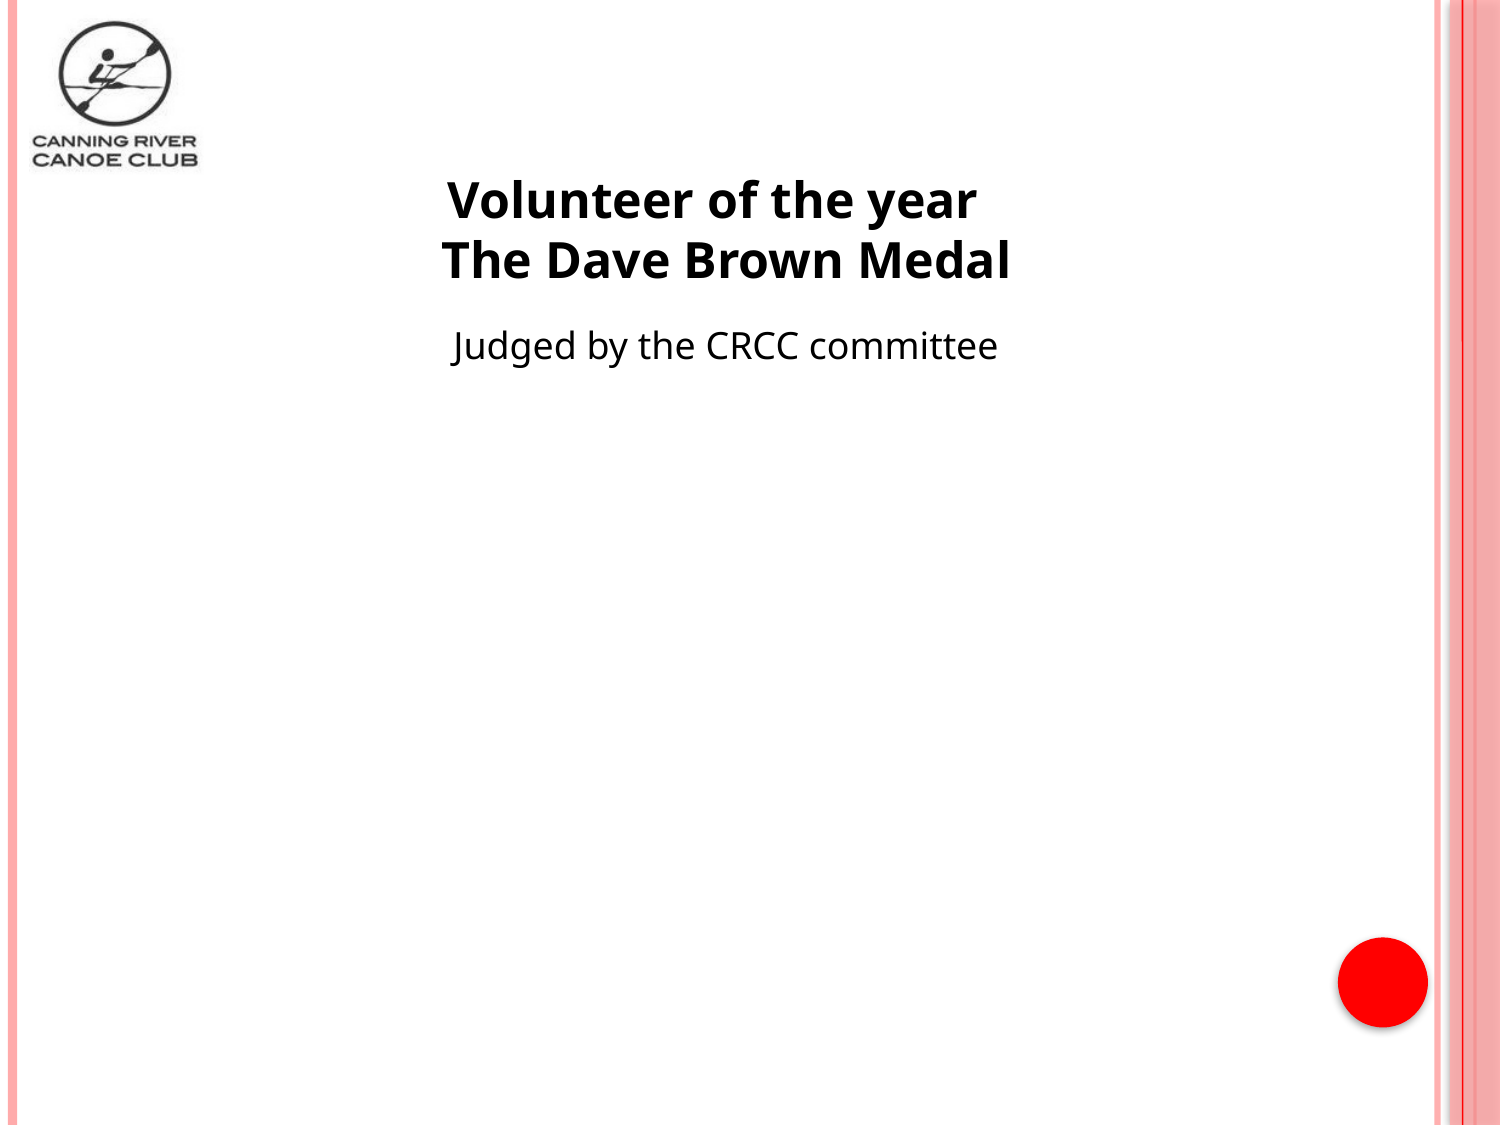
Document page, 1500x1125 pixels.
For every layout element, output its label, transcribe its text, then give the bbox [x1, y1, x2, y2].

text_box Volunteer of the year The Dave Brown Medal [123, 160, 1329, 296]
picture [29, 0, 211, 178]
text_box Judged by the CRCC committee [123, 314, 1329, 375]
